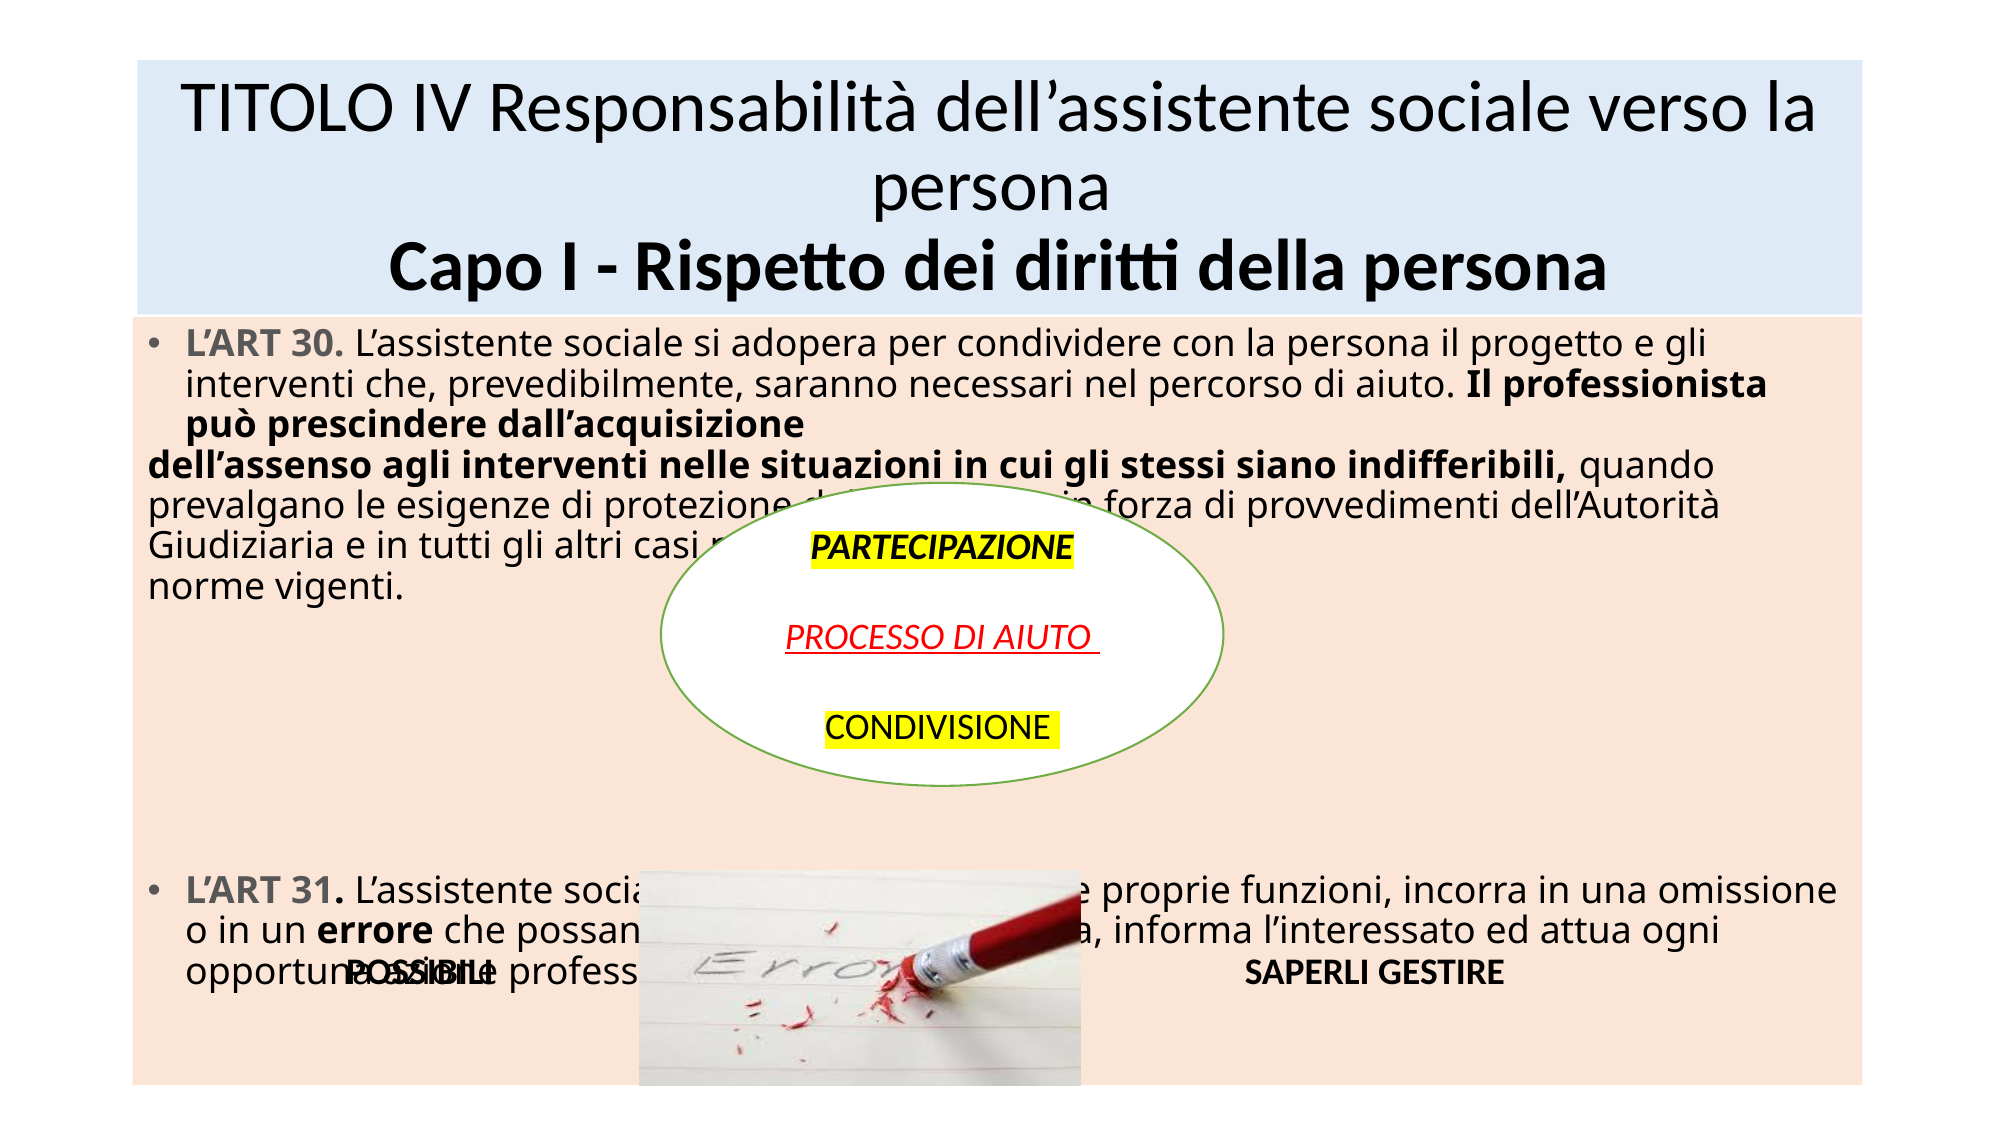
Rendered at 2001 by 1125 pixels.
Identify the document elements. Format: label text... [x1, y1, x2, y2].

text_box PARTECIPAZIONE PROCESSO DI AIUTO CONDIVISIONE [659, 481, 1225, 787]
text_box SAPERLI GESTIRE [1182, 939, 1568, 1000]
list L’ART 30. L’assistente sociale si adopera per condividere con la persona il progetto e gli interventi che, prevedibilmente, saranno necessari nel percorso di aiuto. Il professionista può prescindere dall’acquisizione dell’assenso agli interventi nelle situazioni in cui gli stessi siano indifferibili, quando prevalgano le esigenze di protezione della persona, in forza di provvedimenti dell’Autorità Giudiziaria e in tutti gli altri casi previsti dalle norme vigenti. L’ART 31. L’assistente sociale che, nell’esercizio delle proprie funzioni, incorra in una omissione o in un errore che possano danneggiare la persona, informa l’interessato ed attua ogni opportuna azione professionale di riparazione. [132, 316, 1863, 1086]
picture [639, 870, 1081, 1086]
text_box POSSIBILI [232, 939, 617, 1000]
title TITOLO IV Responsabilità dell’assistente sociale verso la persona Capo I - Rispetto dei diritti della persona [137, 59, 1863, 315]
